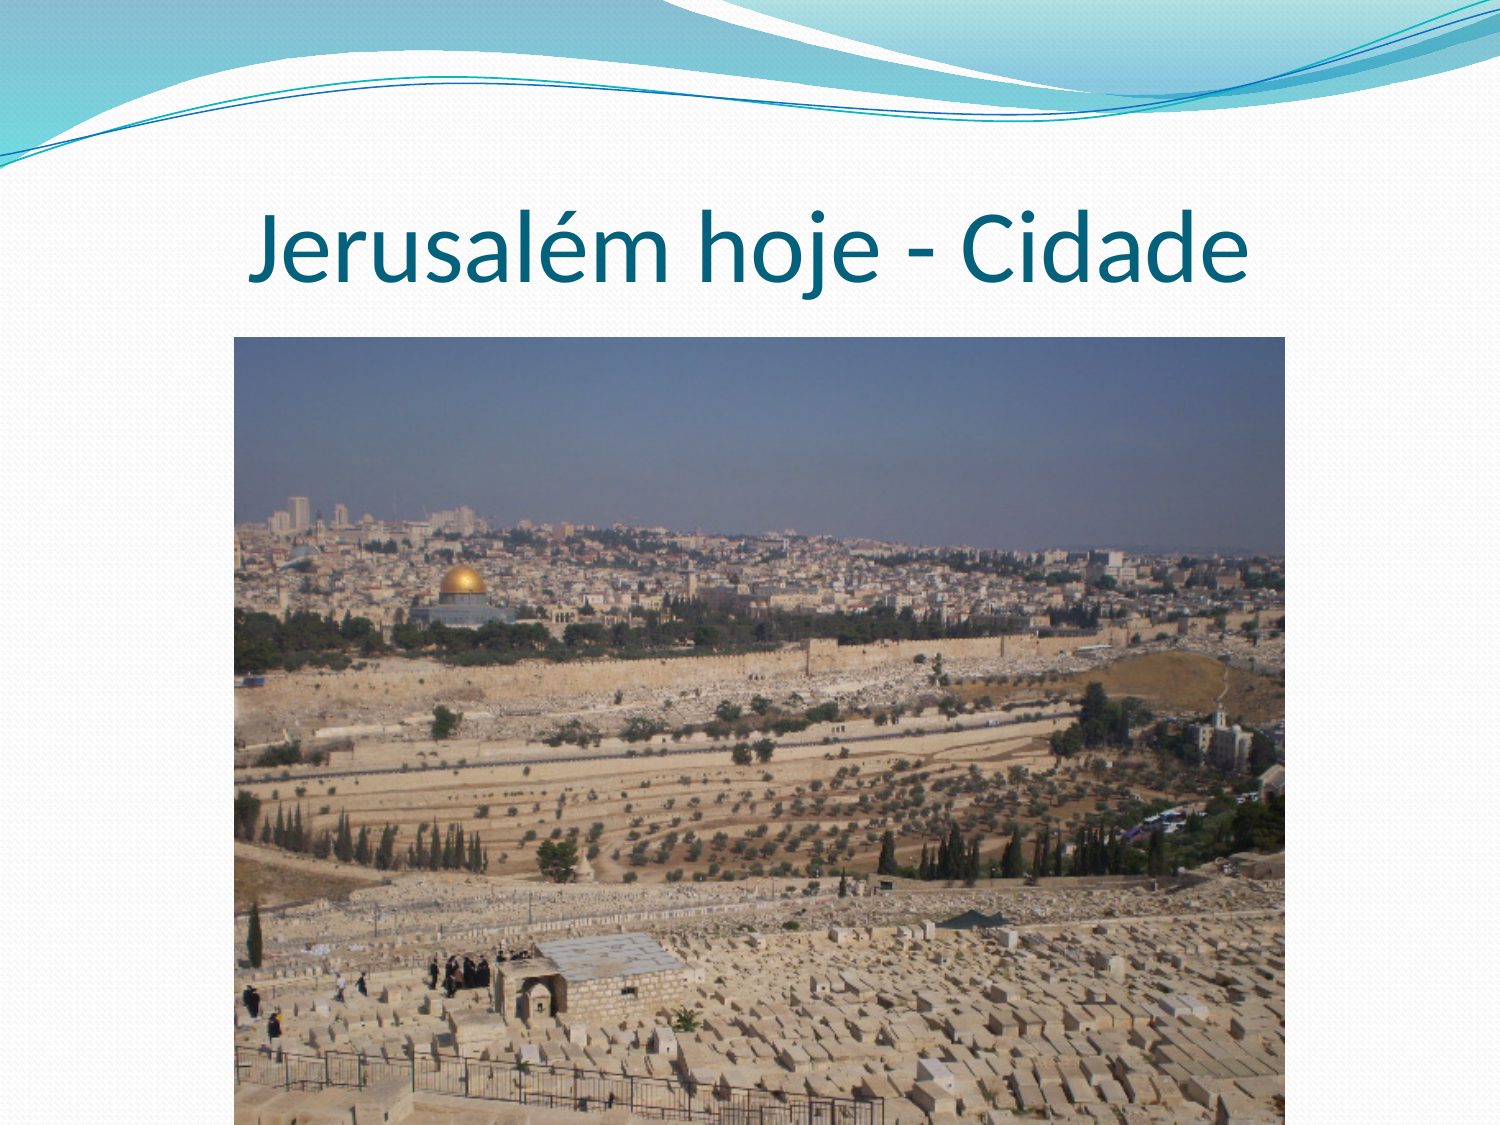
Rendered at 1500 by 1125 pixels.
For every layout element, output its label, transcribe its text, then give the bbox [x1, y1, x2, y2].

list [234, 337, 1285, 1125]
title Jerusalém hoje - Cidade [74, 115, 1426, 304]
